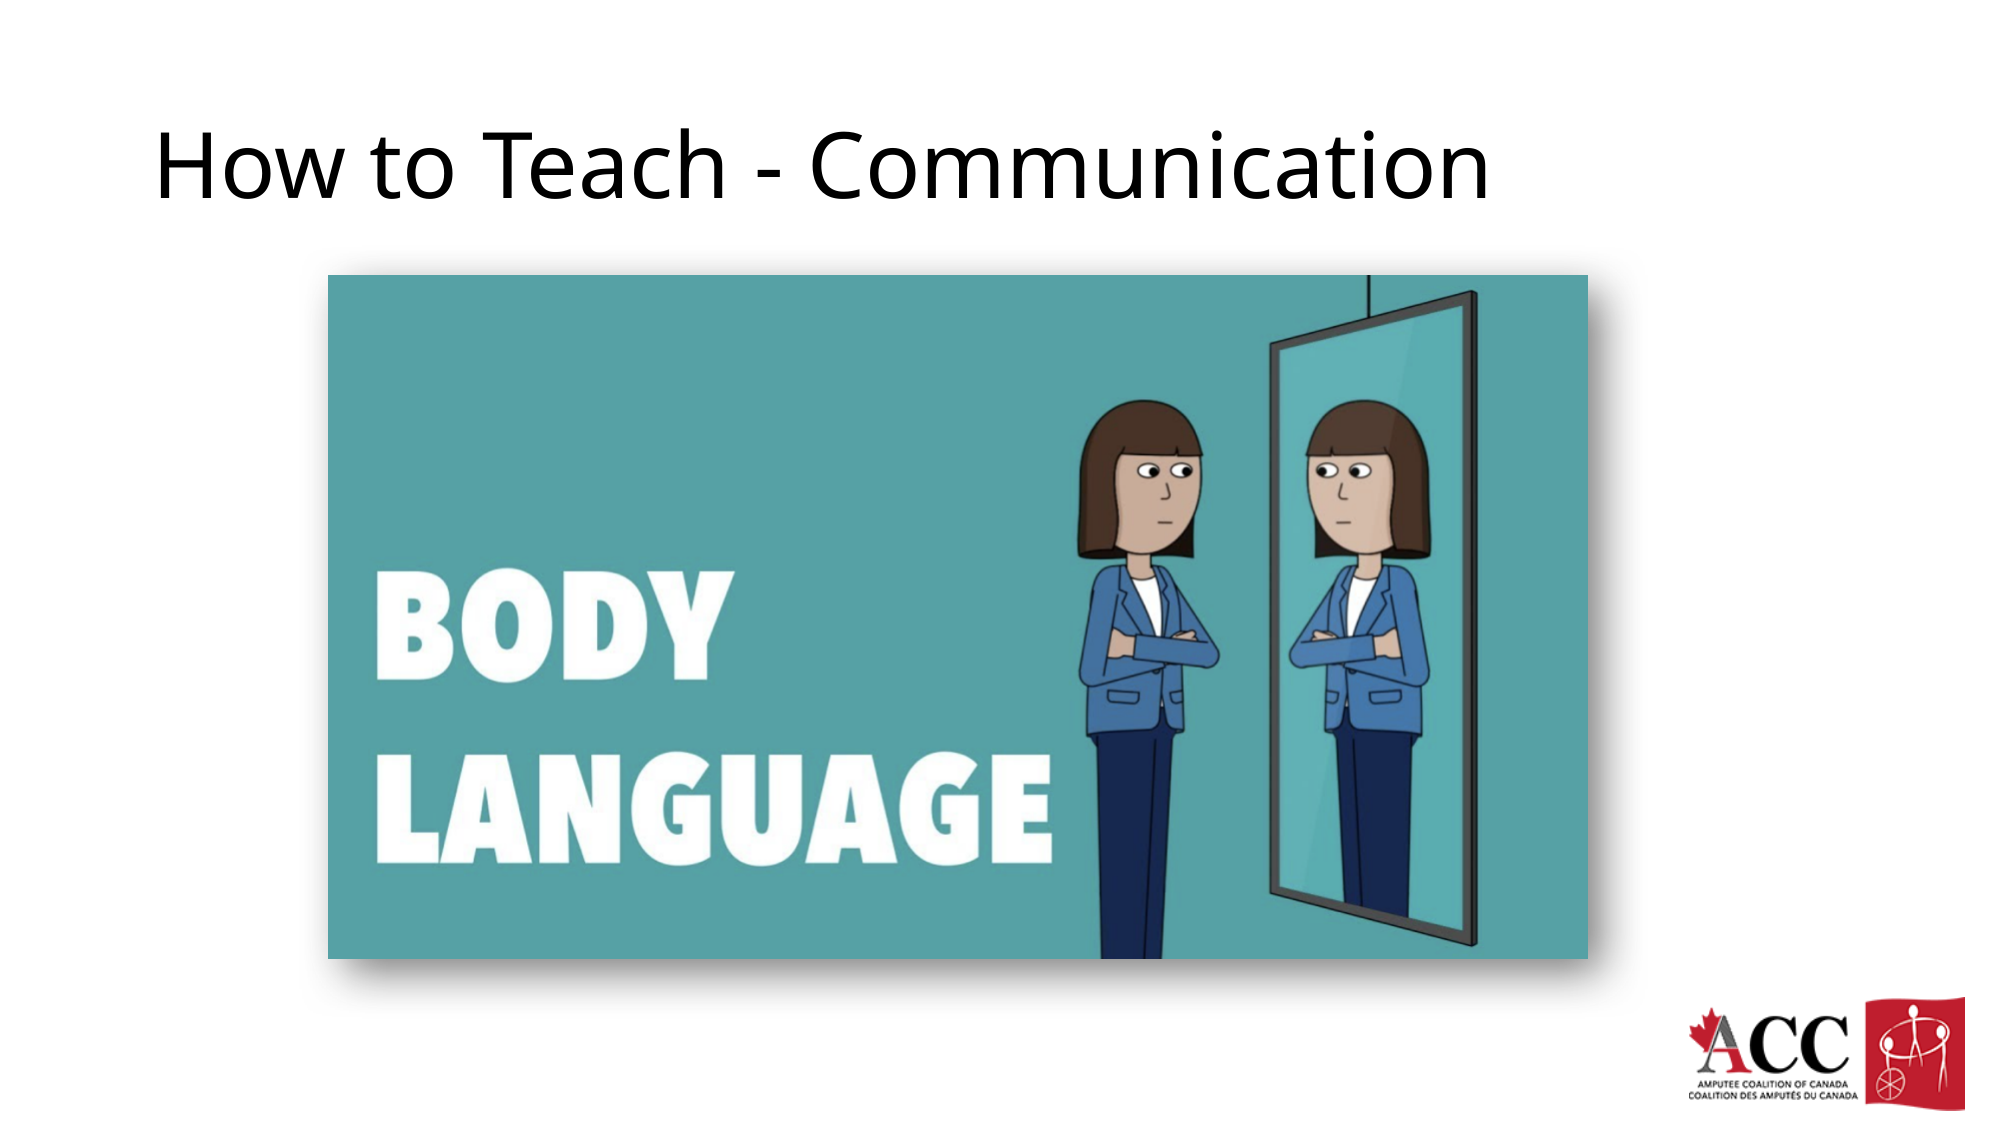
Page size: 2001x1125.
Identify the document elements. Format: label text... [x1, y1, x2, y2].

picture [328, 275, 1589, 967]
picture [1689, 997, 1965, 1111]
title How to Teach - Communication [137, 59, 1863, 278]
